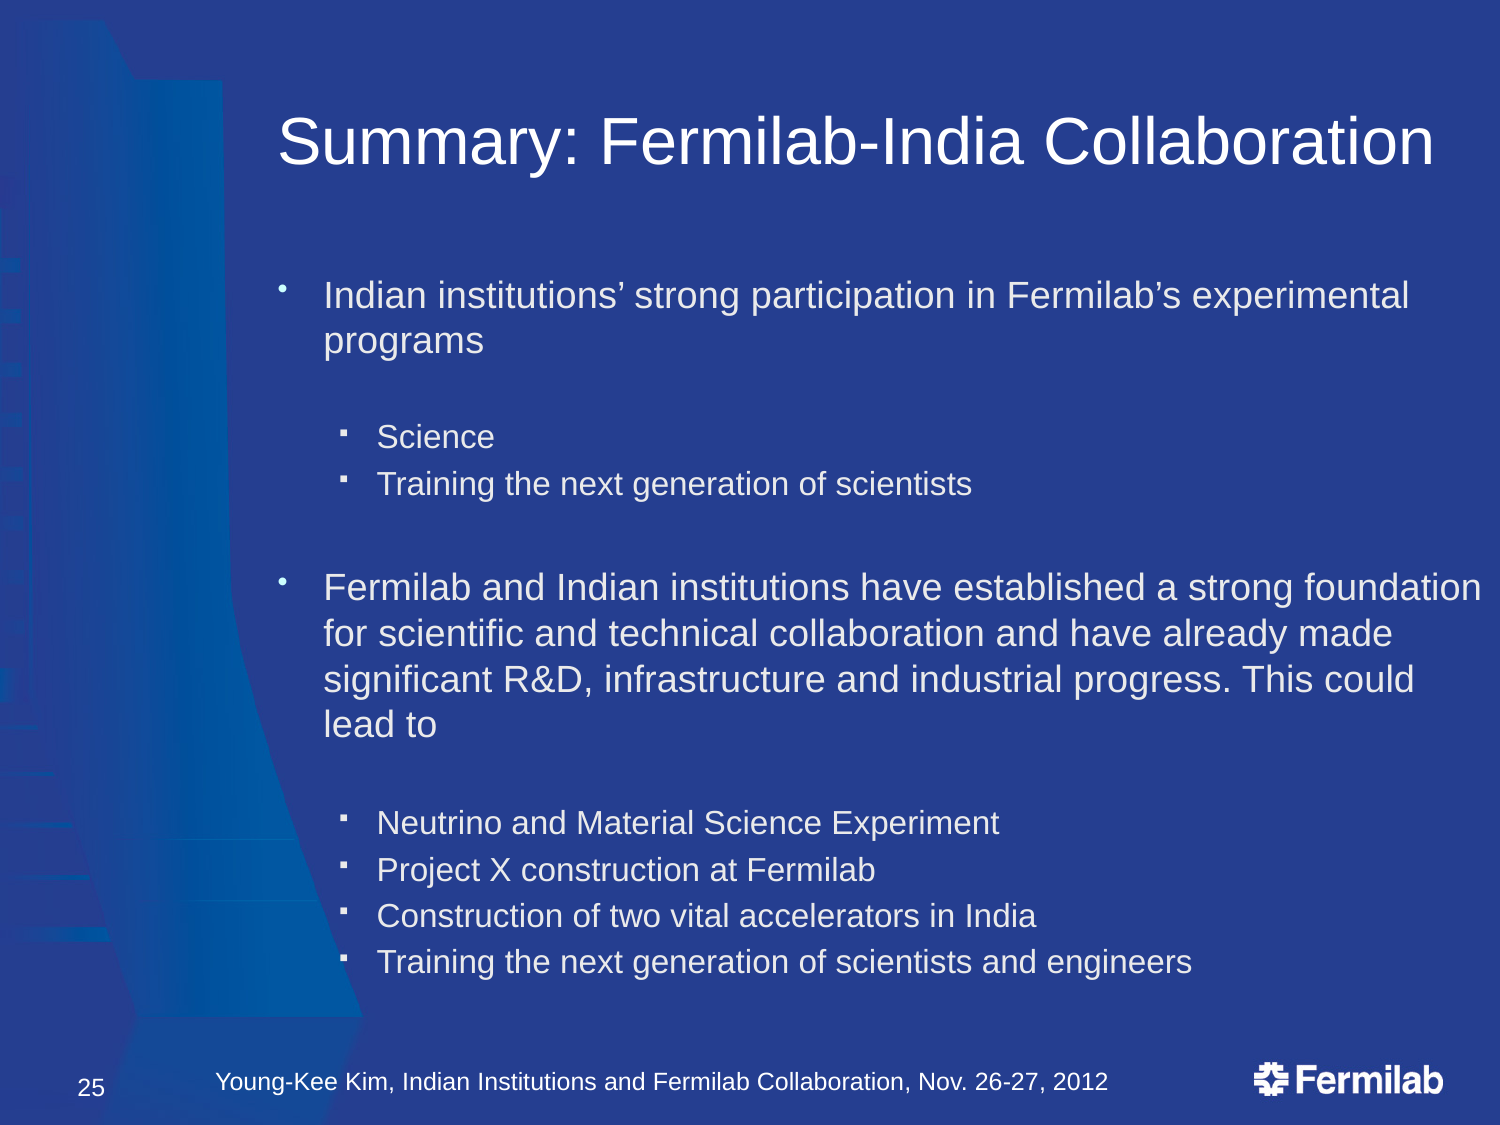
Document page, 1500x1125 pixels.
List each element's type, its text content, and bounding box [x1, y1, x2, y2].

list Indian institutions’ strong participation in Fermilab’s experimental programs Science Training the next generation of scientists Fermilab and Indian institutions have established a strong foundation for scientific and technical collaboration and have already made significant R&D, infrastructure and industrial progress. This could lead to Neutrino and Material Science Experiment Project X construction at Fermilab Construction of two vital accelerators in India Training the next generation of scientists and engineers [262, 262, 1500, 1001]
footer Young-Kee Kim, Indian Institutions and Fermilab Collaboration, Nov. 26-27, 2012 [199, 1027, 1276, 1104]
title Summary: Fermilab-India Collaboration [262, 62, 1500, 213]
slide_number 25 [62, 1034, 376, 1110]
picture [0, 0, 1500, 1125]
